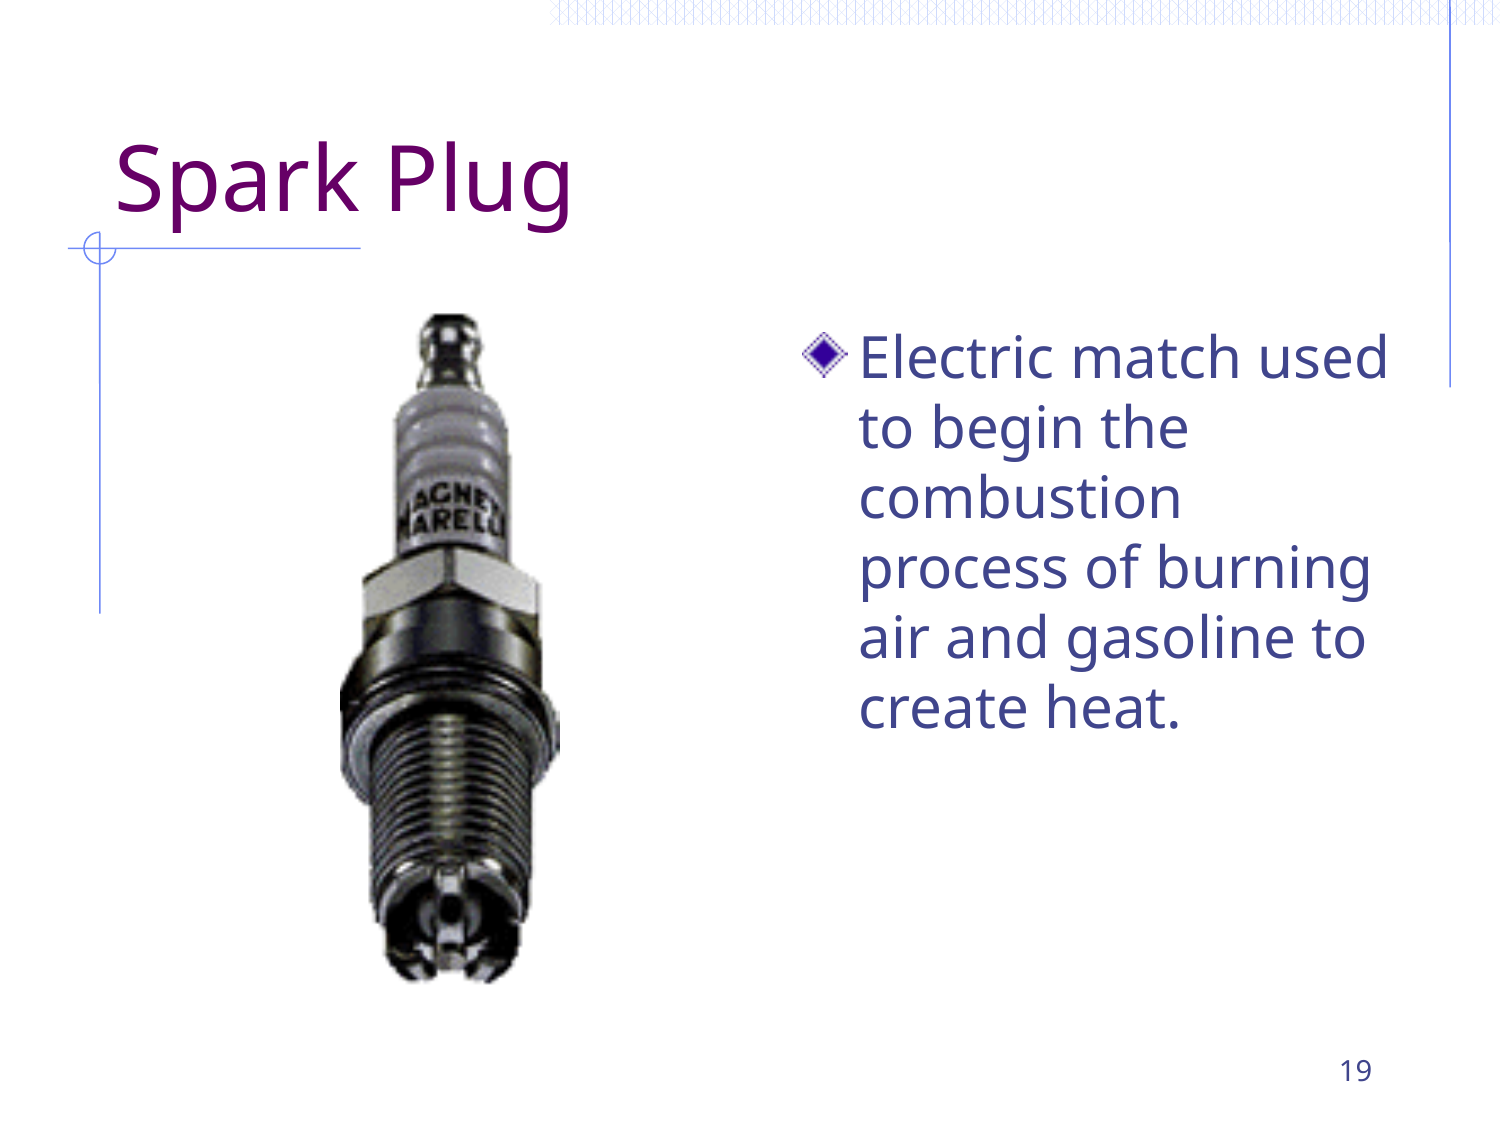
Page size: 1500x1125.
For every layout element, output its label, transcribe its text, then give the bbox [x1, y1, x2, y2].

picture [802, 332, 848, 378]
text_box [340, 312, 560, 988]
list Electric match used to begin the combustion process of burning air and gasoline to create heat. [787, 312, 1413, 988]
slide_number 19 [1074, 1025, 1388, 1100]
title Spark Plug [99, 50, 1375, 238]
